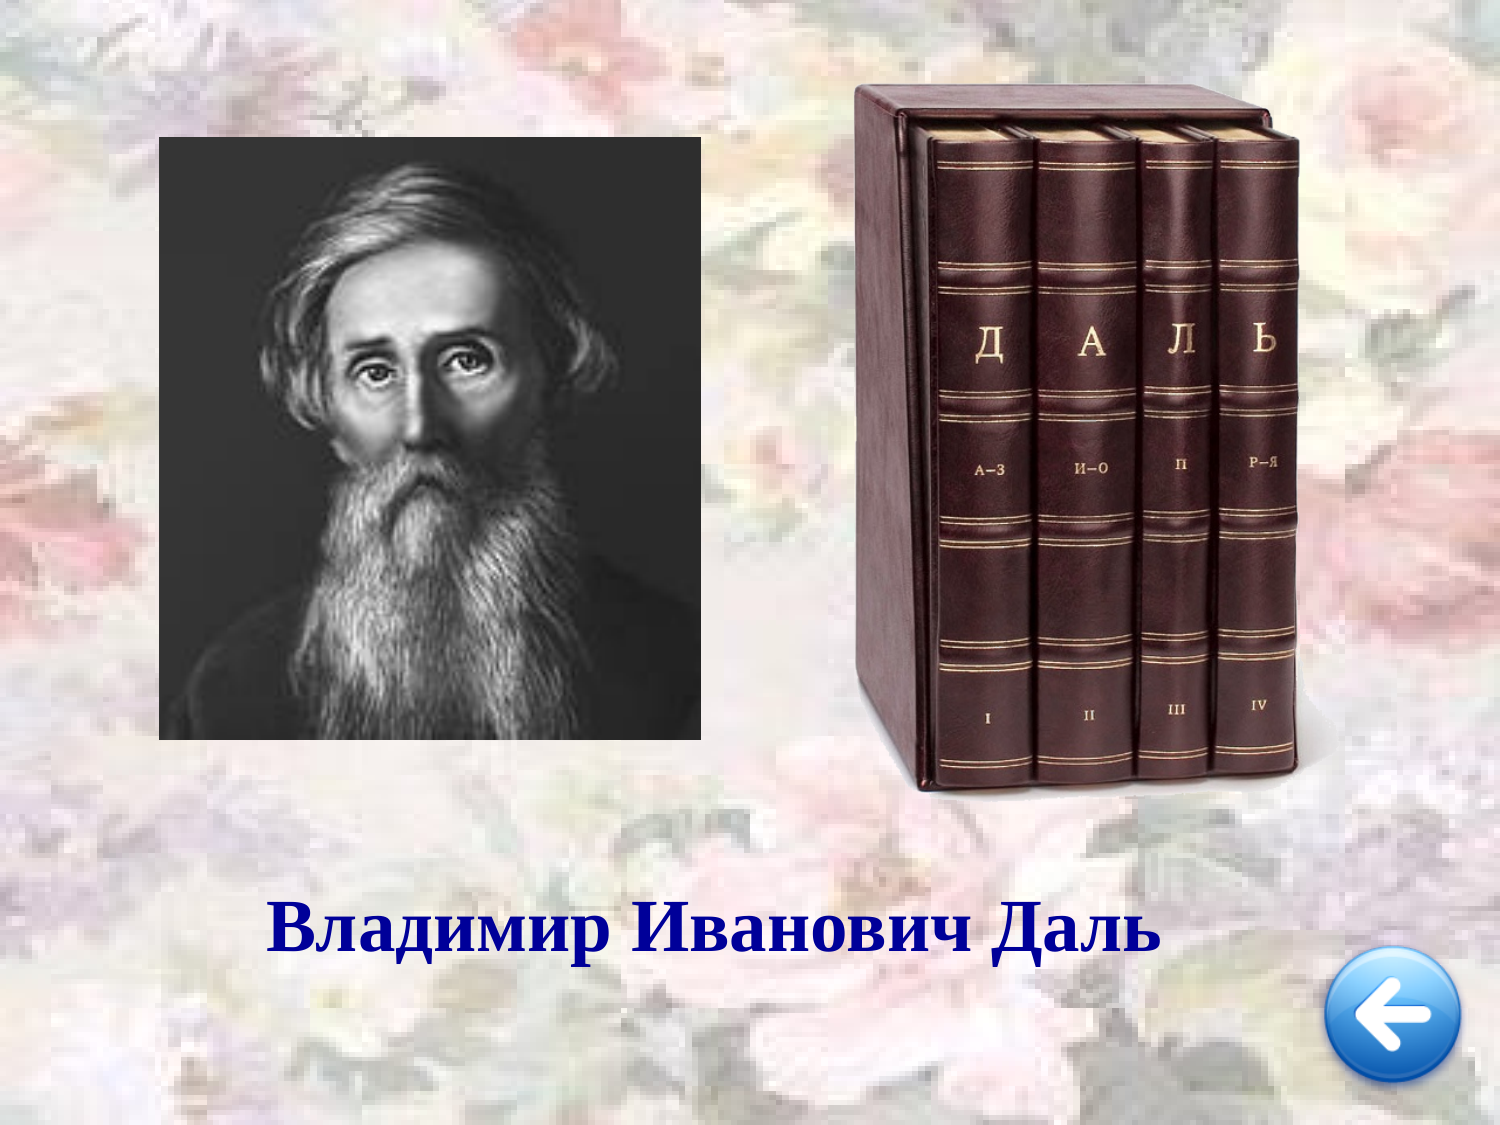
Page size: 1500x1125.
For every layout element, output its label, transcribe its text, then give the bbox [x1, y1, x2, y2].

picture [0, 0, 1500, 1125]
text_box Владимир Иванович Даль [100, 869, 1329, 975]
